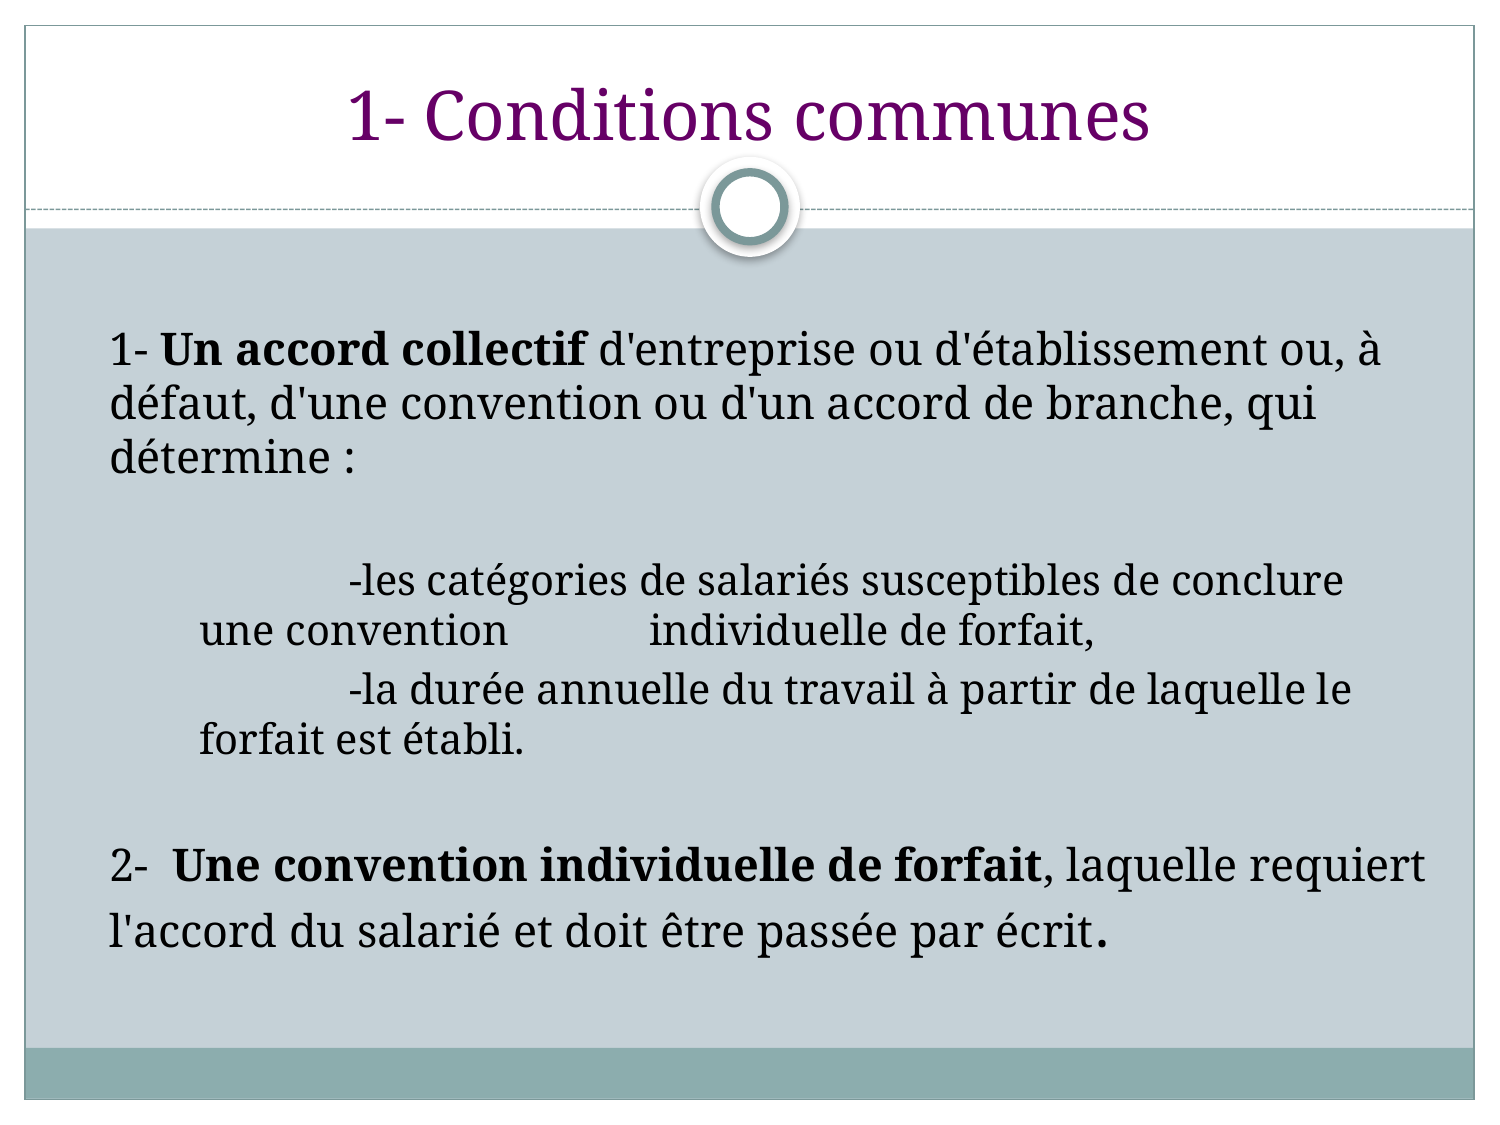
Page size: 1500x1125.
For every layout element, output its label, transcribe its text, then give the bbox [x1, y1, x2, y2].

title 1- Conditions communes [49, 37, 1450, 162]
list 1- Un accord collectif d'entreprise ou d'établissement ou, à défaut, d'une convention ou d'un accord de branche, qui détermine : -les catégories de salariés susceptibles de conclure une convention individuelle de forfait, -la durée annuelle du travail à partir de laquelle le forfait est établi. 2- Une convention individuelle de forfait, laquelle requiert l'accord du salarié et doit être passée par écrit. [49, 250, 1445, 1001]
